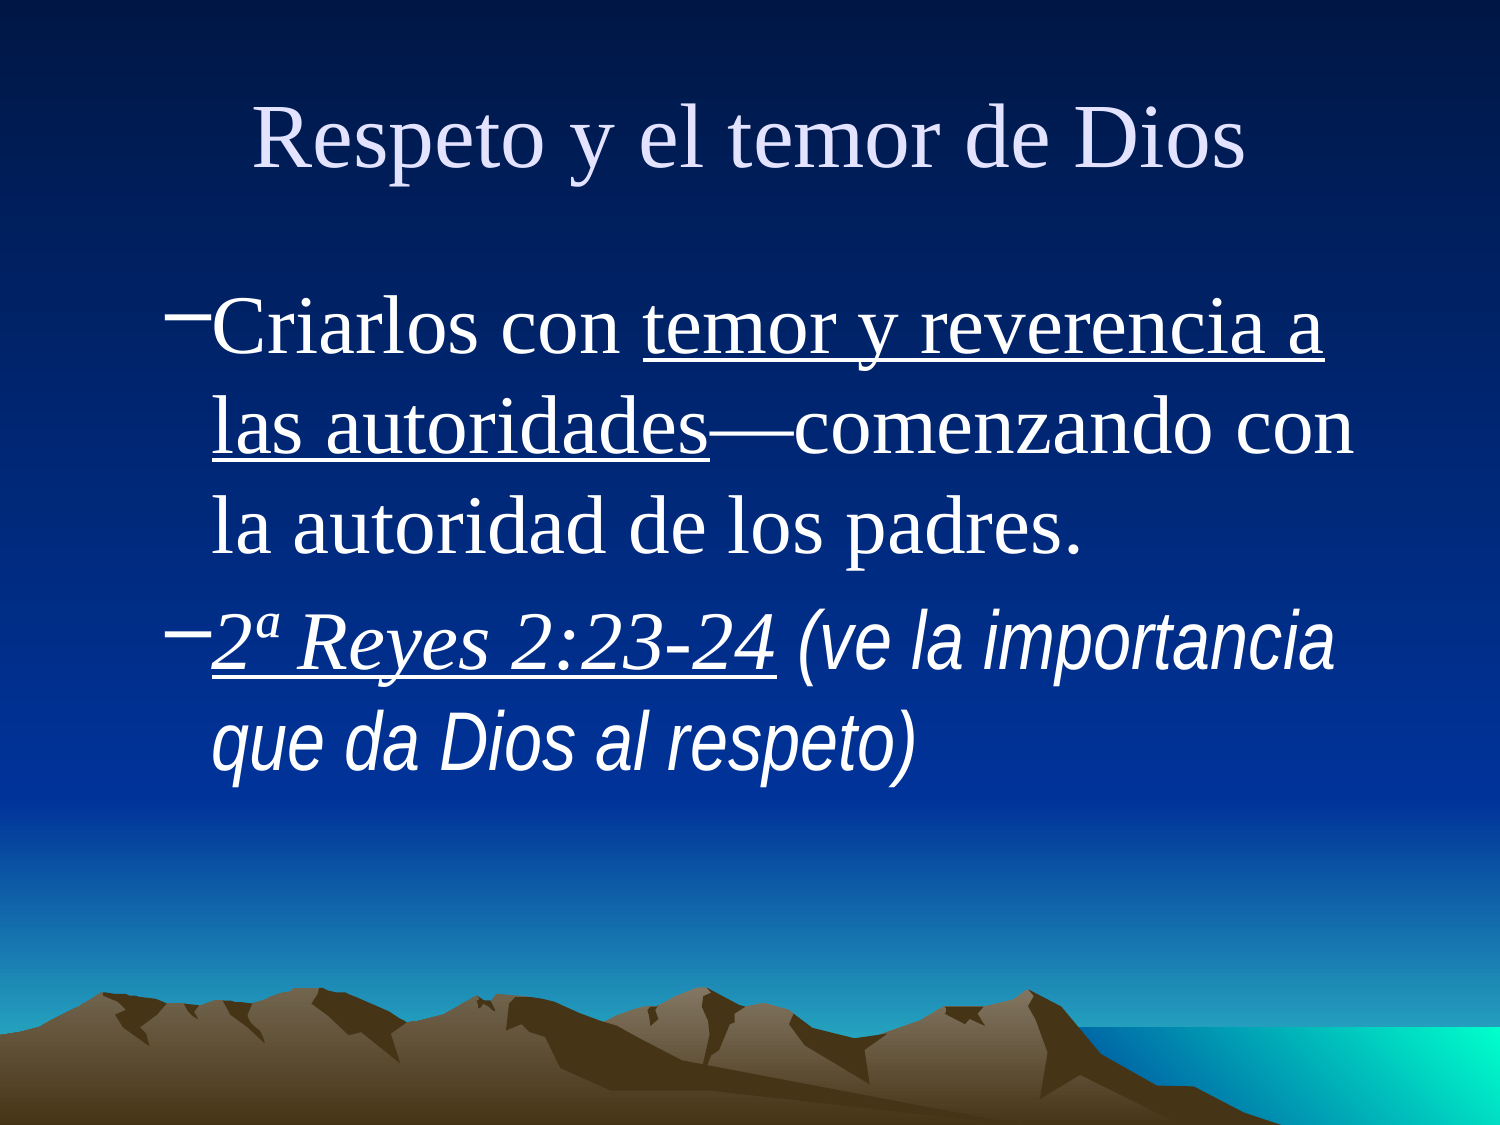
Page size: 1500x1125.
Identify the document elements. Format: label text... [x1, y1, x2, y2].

title Respeto y el temor de Dios [75, 37, 1425, 225]
list Criarlos con temor y reverencia a las autoridades—comenzando con la autoridad de los padres. 2ª Reyes 2:23-24 (ve la importancia que da Dios al respeto) [75, 262, 1425, 1000]
